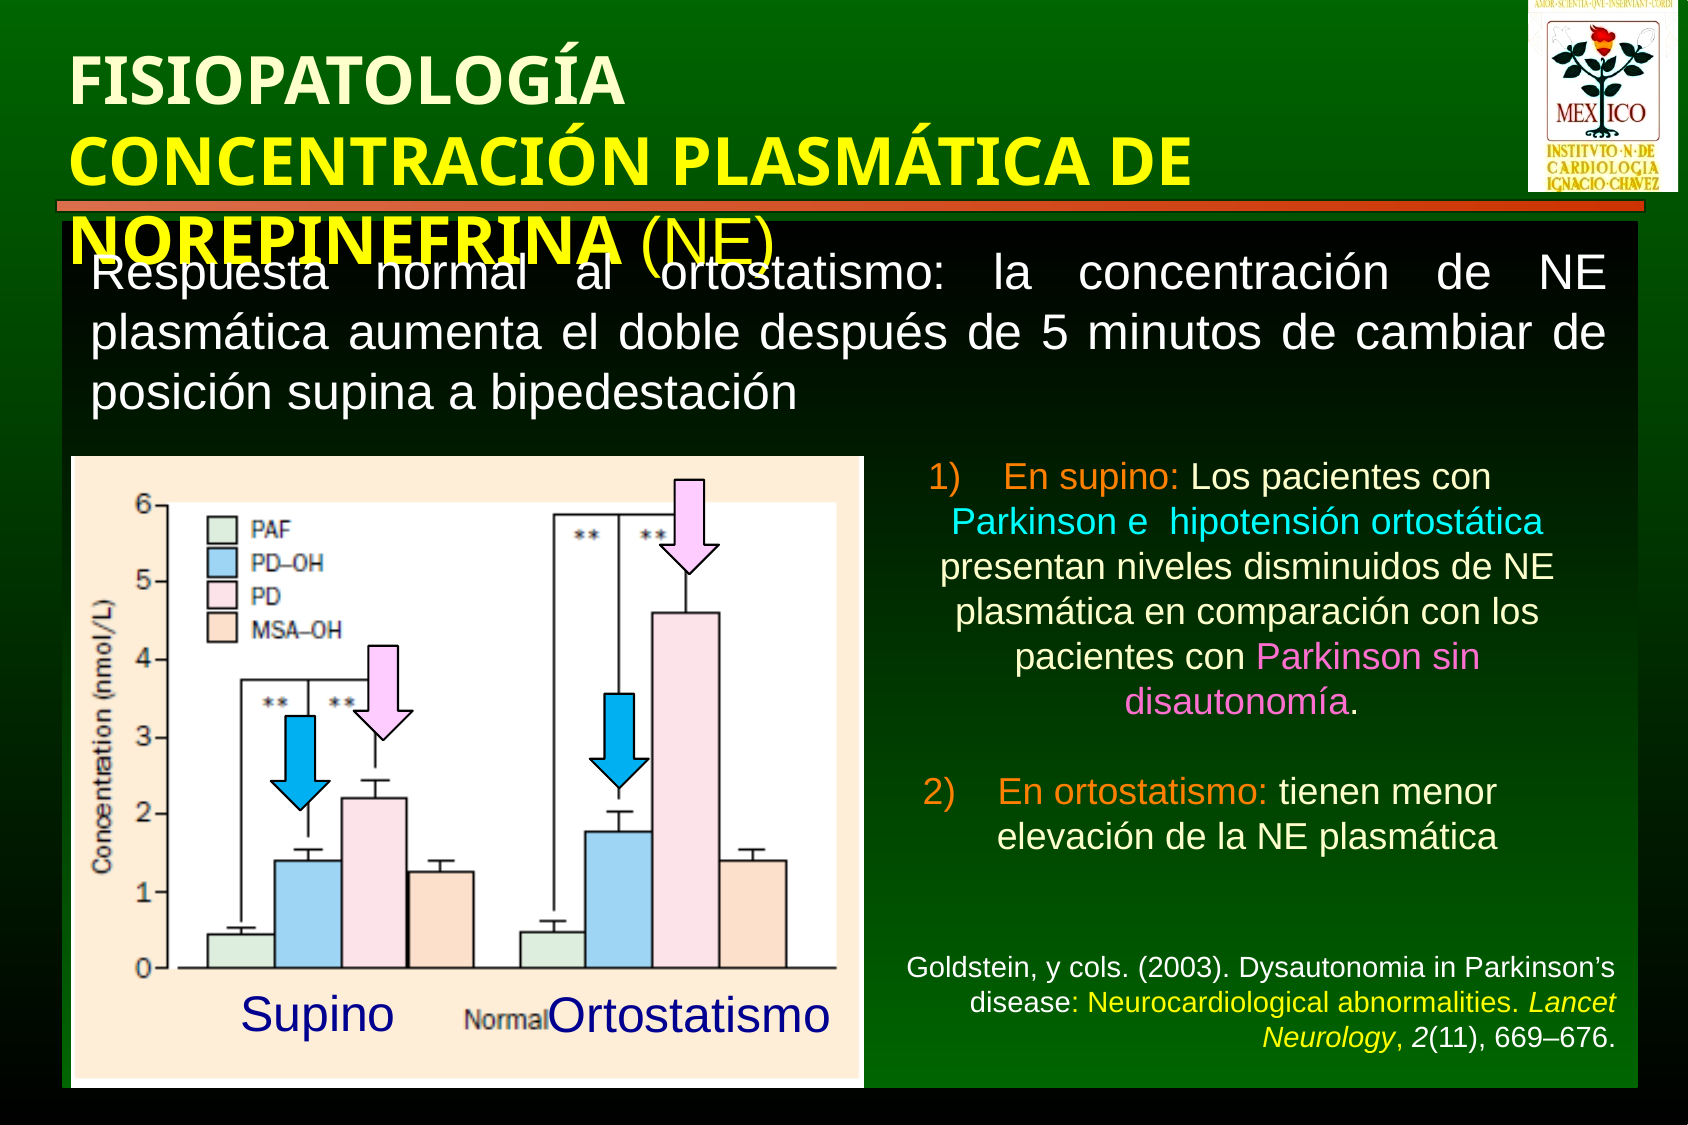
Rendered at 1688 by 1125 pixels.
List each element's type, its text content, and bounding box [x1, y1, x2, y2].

picture [71, 455, 864, 1088]
text_box FISIOPATOLOGÍA CONCENTRACIÓN PLASMÁTICA DE NOREPINEFRINA (NE) [52, 30, 1577, 286]
text_box Goldstein, y cols. (2003). Dysautonomia in Parkinson’s disease: Neurocardiological abnormalities. Lancet Neurology, 2(11), 669–676. [881, 941, 1632, 1061]
text_box En supino: Los pacientes con Parkinson e hipotensión ortostática presentan niveles disminuidos de NE plasmática en comparación con los pacientes con Parkinson sin disautonomía. En ortostatismo: tienen menor elevación de la NE plasmática [831, 444, 1588, 865]
text_box Respuesta normal al ortostatismo: la concentración de NE plasmática aumenta el doble después de 5 minutos de cambiar de posición supina a bipedestación [75, 231, 1624, 427]
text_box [300, 817, 620, 858]
